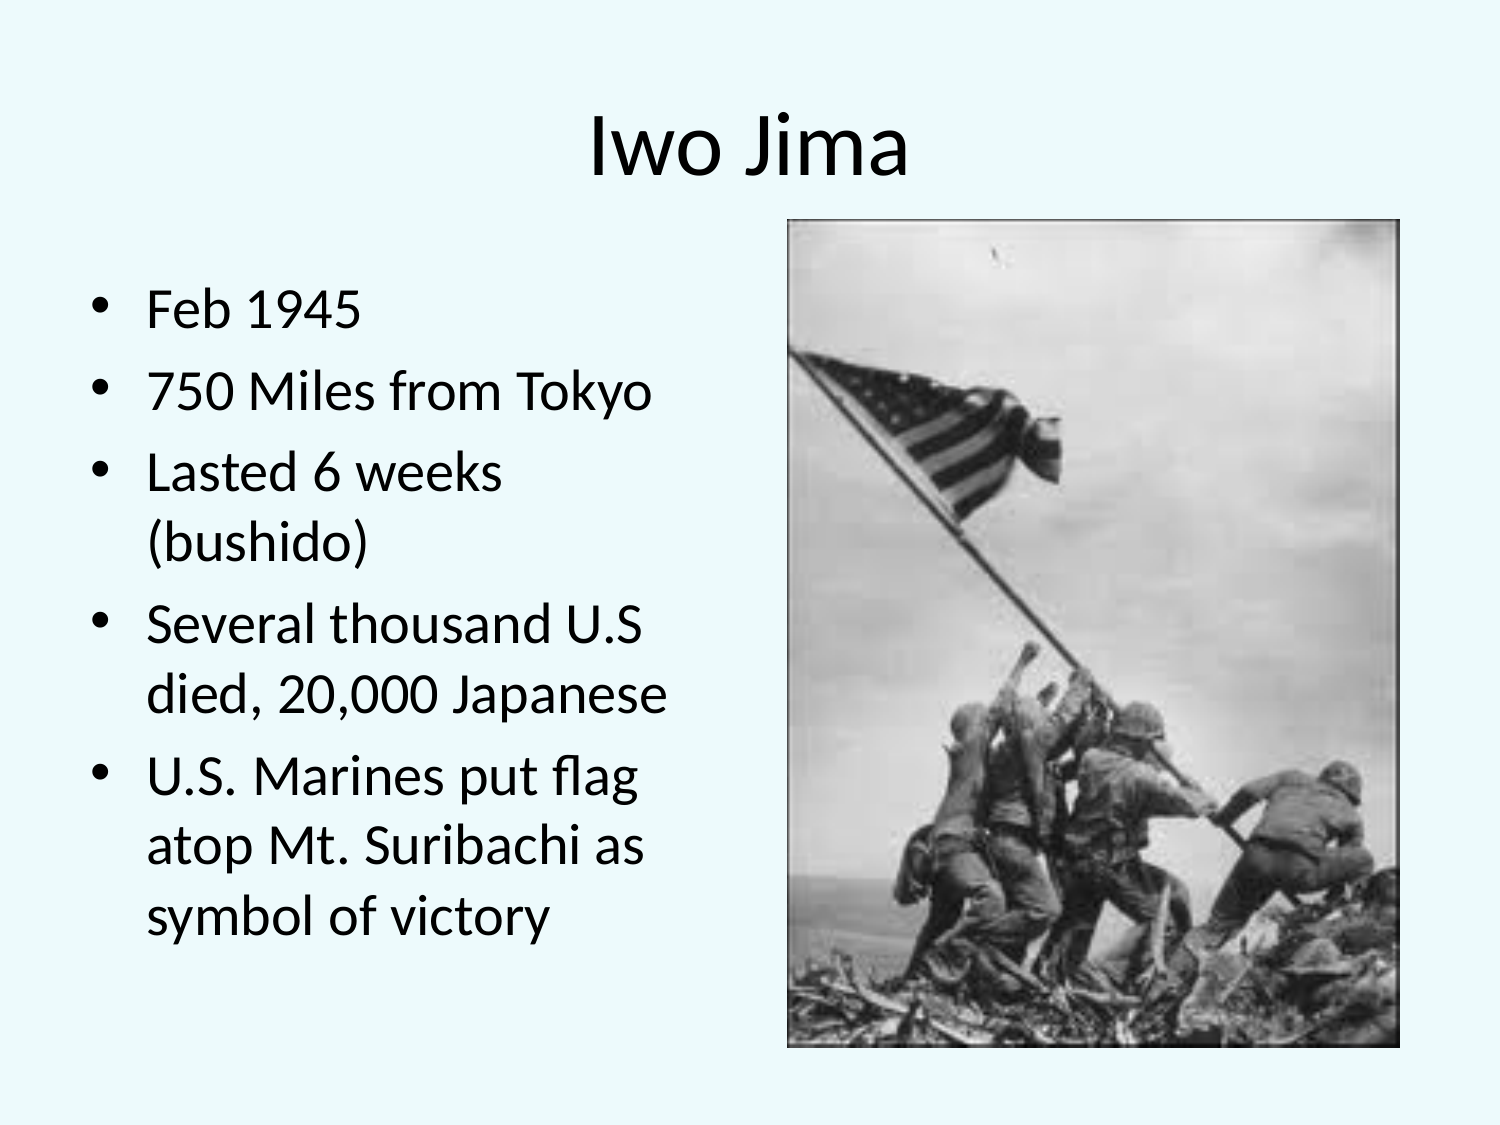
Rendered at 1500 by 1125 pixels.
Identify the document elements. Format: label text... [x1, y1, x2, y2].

list Feb 1945 750 Miles from Tokyo Lasted 6 weeks (bushido) Several thousand U.S died, 20,000 Japanese U.S. Marines put flag atop Mt. Suribachi as symbol of victory [75, 262, 738, 1005]
title Iwo Jima [75, 45, 1425, 233]
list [787, 219, 1401, 1049]
